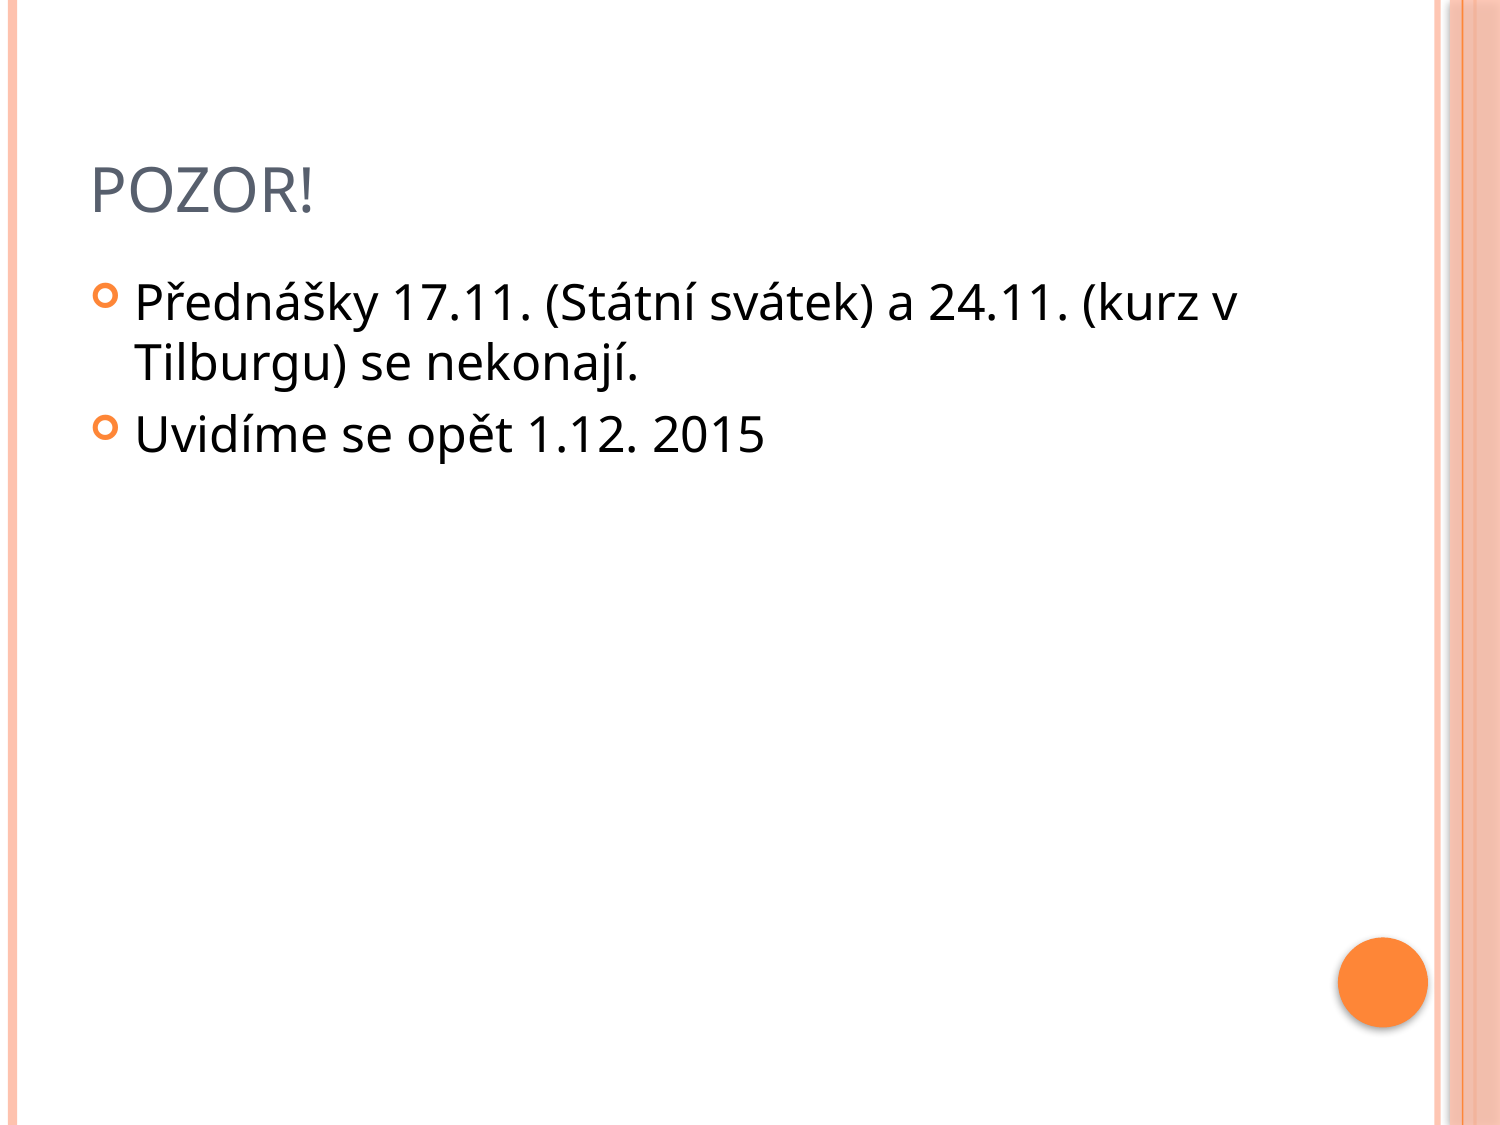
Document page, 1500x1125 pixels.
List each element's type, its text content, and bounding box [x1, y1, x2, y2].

list Přednášky 17.11. (Státní svátek) a 24.11. (kurz v Tilburgu) se nekonají. Uvidíme se opět 1.12. 2015 [75, 262, 1300, 1062]
title Pozor! [75, 45, 1300, 233]
